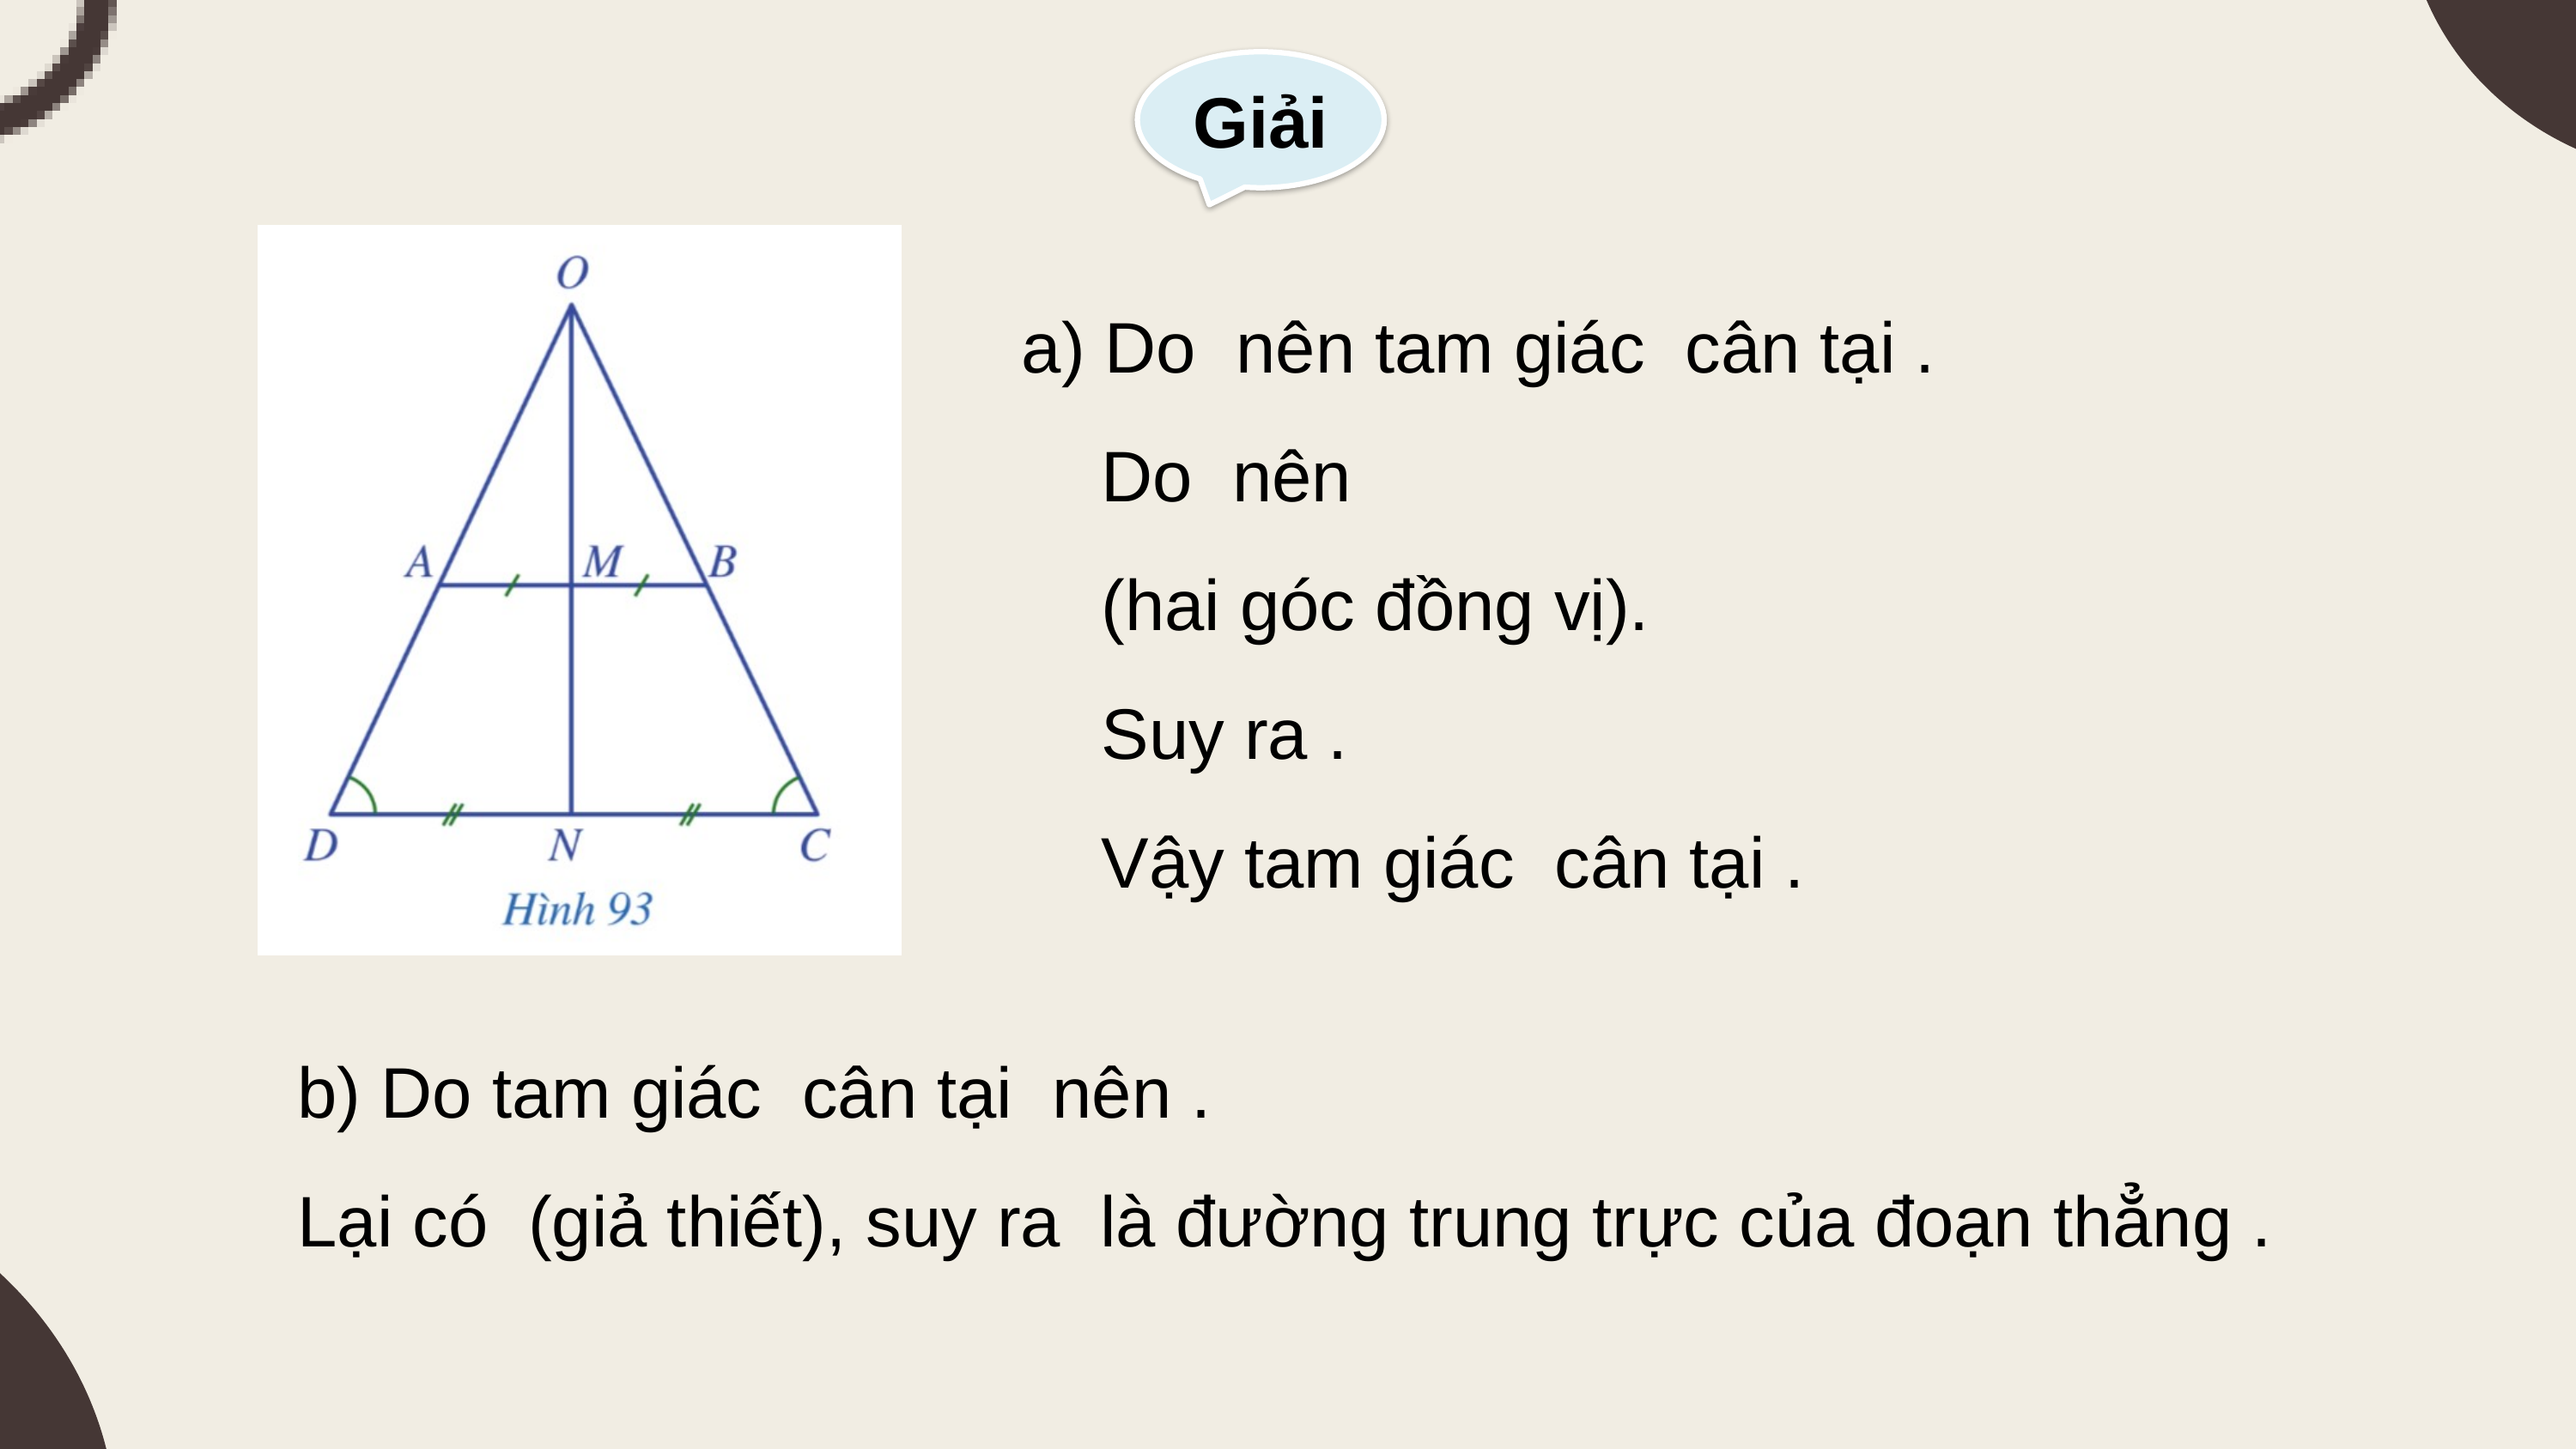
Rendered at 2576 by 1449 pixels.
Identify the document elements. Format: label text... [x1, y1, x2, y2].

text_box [2403, 0, 2576, 179]
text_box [0, 1155, 118, 1449]
picture [0, 0, 117, 143]
text_box Giải [1134, 49, 1388, 208]
picture [257, 225, 902, 955]
